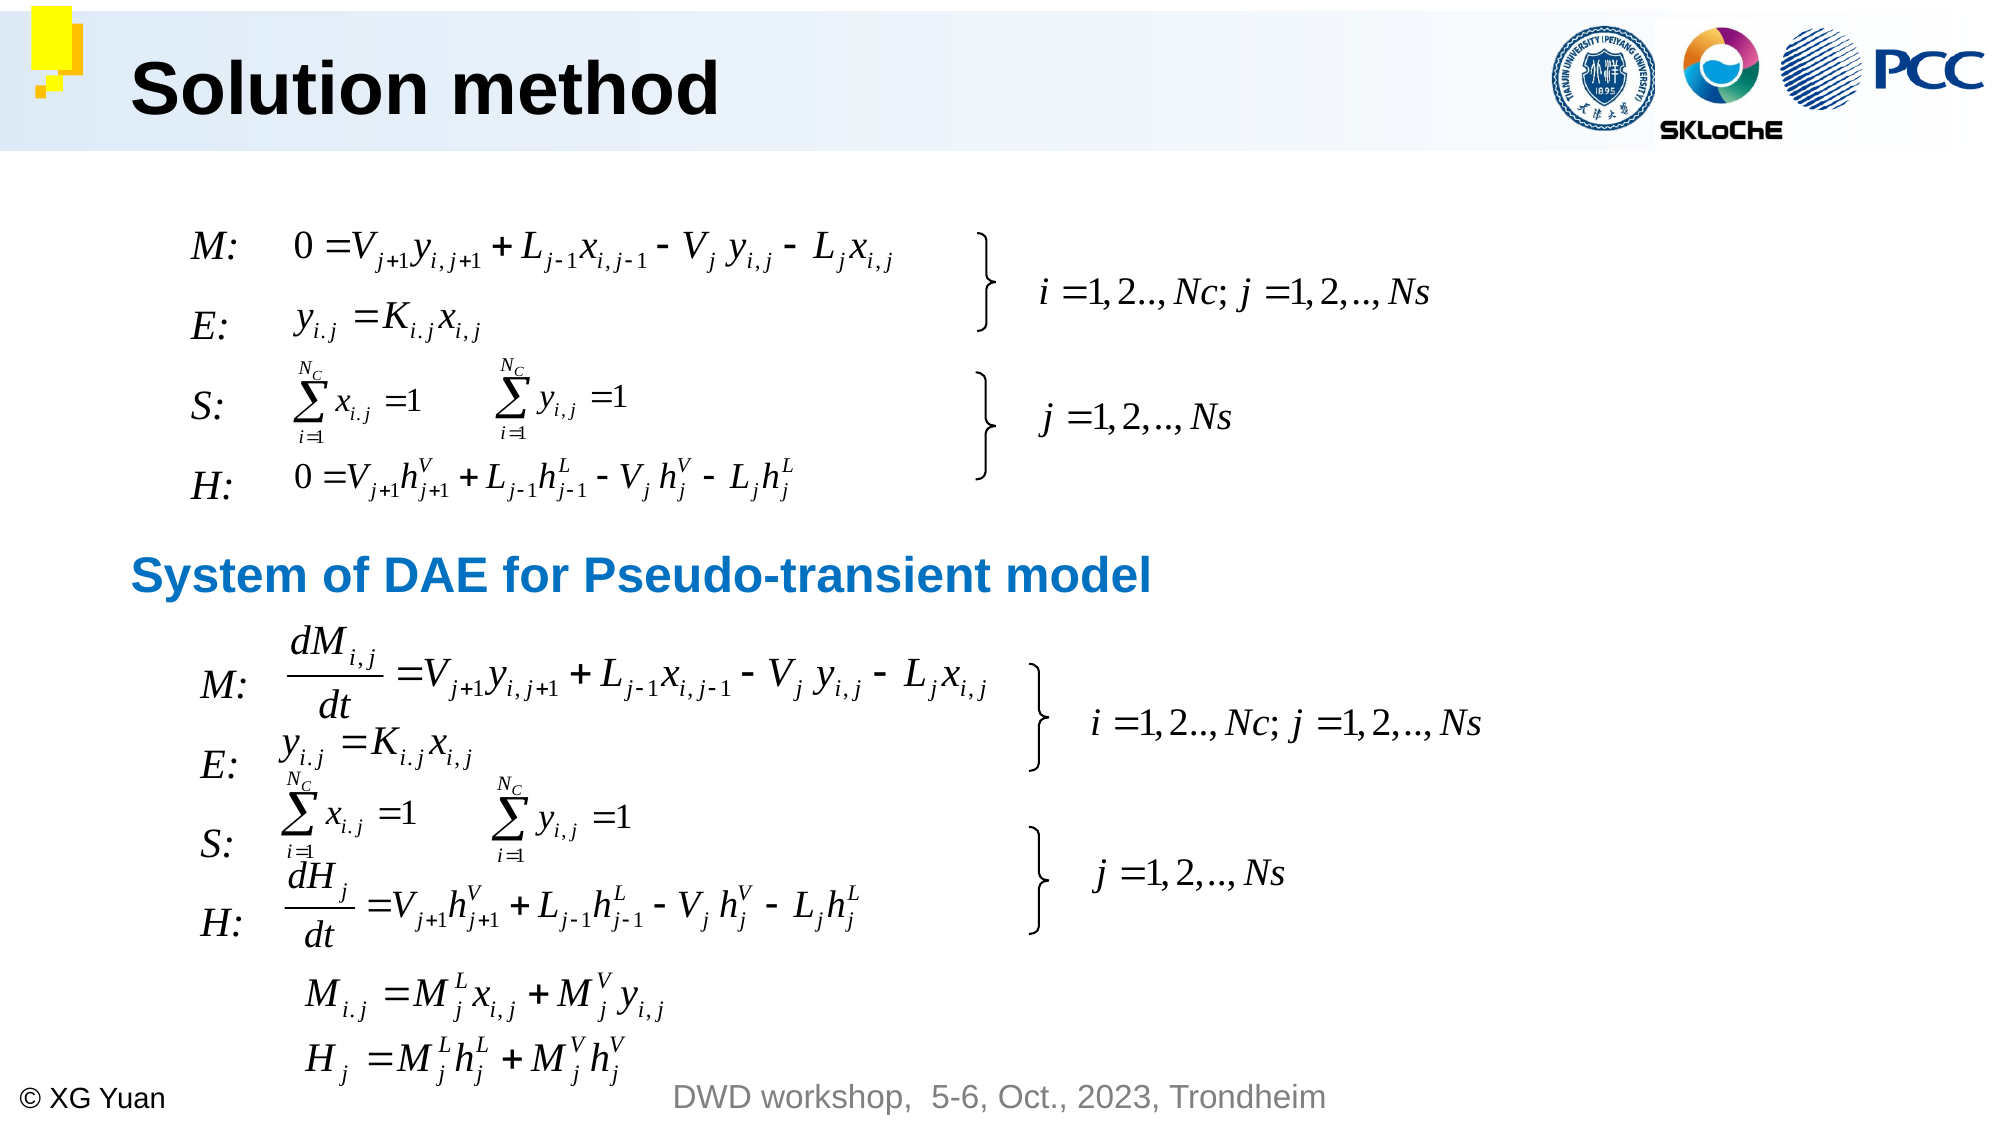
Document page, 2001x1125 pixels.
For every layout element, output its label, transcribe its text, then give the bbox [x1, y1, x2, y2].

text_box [289, 448, 803, 510]
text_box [288, 352, 425, 451]
text_box [975, 371, 996, 481]
text_box Solution method [115, 32, 1530, 138]
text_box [286, 285, 489, 352]
text_box System of DAE for Pseudo-transient model [115, 535, 1406, 610]
text_box [977, 232, 996, 332]
text_box M: [185, 649, 276, 715]
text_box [1033, 268, 1438, 321]
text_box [490, 349, 633, 447]
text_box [1029, 393, 1241, 446]
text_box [297, 1027, 635, 1095]
text_box E: [176, 290, 266, 355]
text_box [1028, 826, 1049, 935]
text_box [298, 962, 672, 1031]
text_box H: [176, 450, 266, 515]
text_box H: [185, 887, 275, 952]
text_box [280, 613, 994, 728]
text_box M: [176, 210, 266, 275]
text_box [278, 849, 868, 956]
text_box [1028, 663, 1049, 772]
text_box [486, 766, 638, 849]
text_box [272, 710, 481, 779]
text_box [1085, 699, 1489, 752]
text_box E: [185, 728, 275, 794]
text_box S: [185, 808, 276, 873]
picture [1551, 18, 1994, 152]
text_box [288, 215, 901, 282]
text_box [275, 762, 420, 866]
text_box S: [176, 370, 266, 435]
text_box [1082, 849, 1295, 902]
